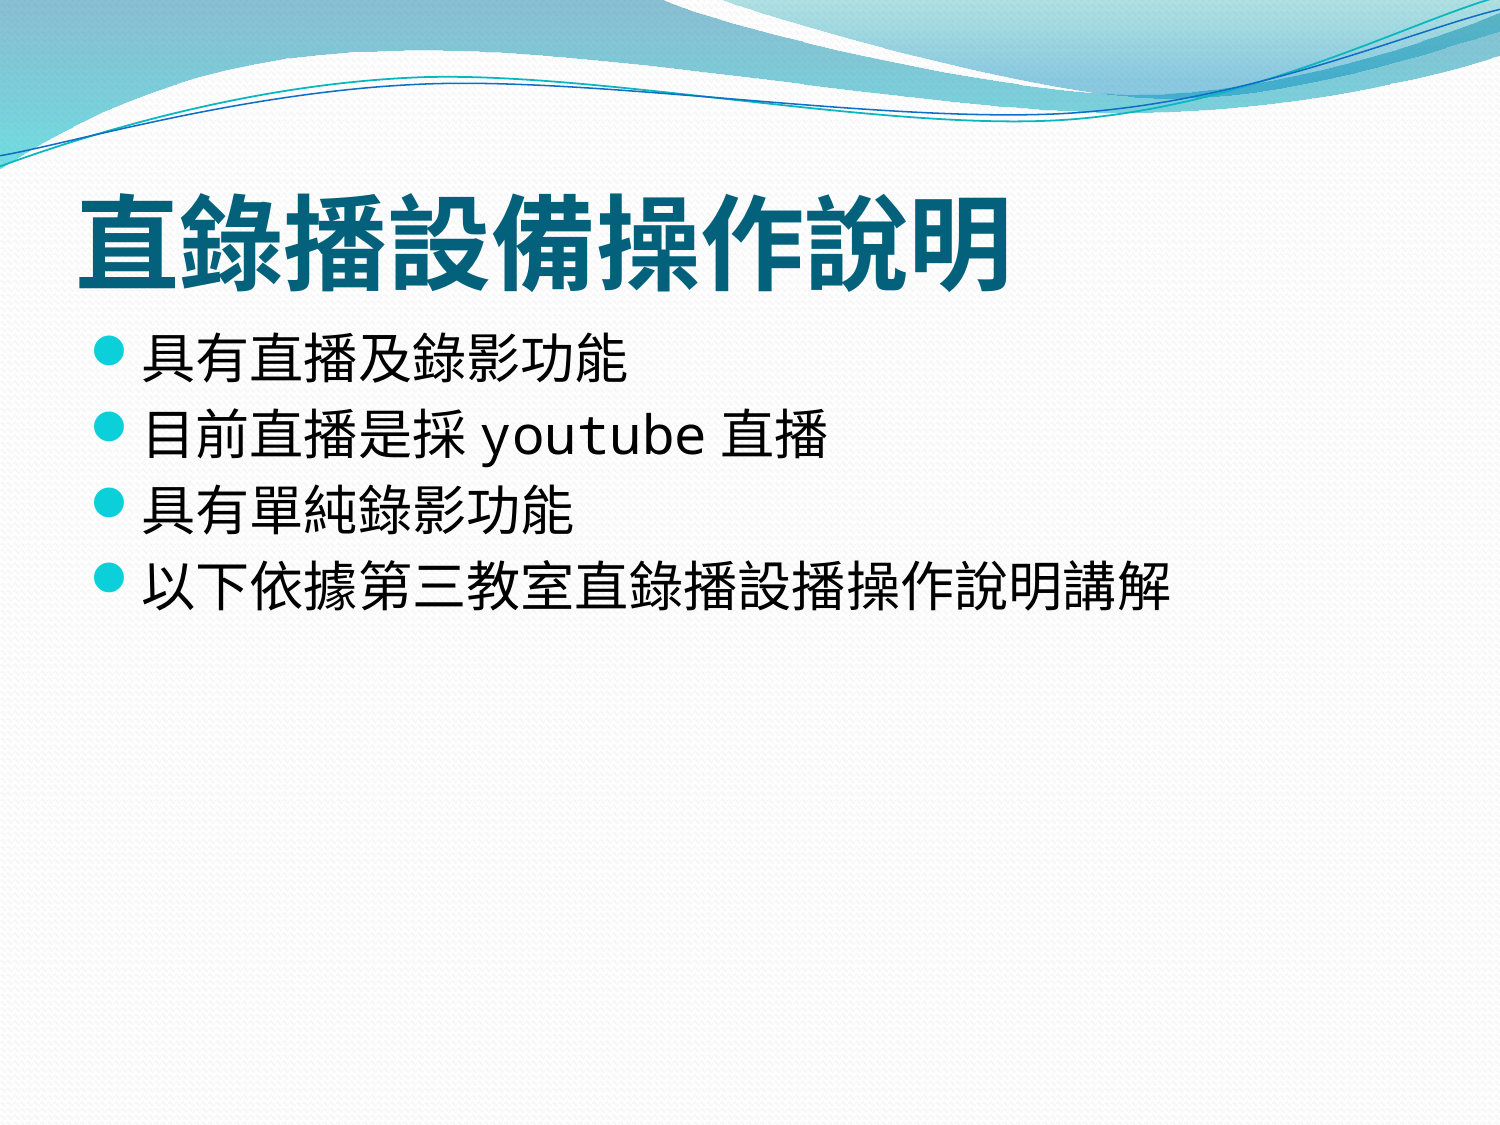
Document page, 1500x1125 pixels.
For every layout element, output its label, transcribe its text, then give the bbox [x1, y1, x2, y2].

list 具有直播及錄影功能 目前直播是採youtube直播 具有單純錄影功能 以下依據第三教室直錄播設播操作說明講解 [75, 317, 1425, 1038]
title 直錄播設備操作說明 [75, 115, 1425, 303]
